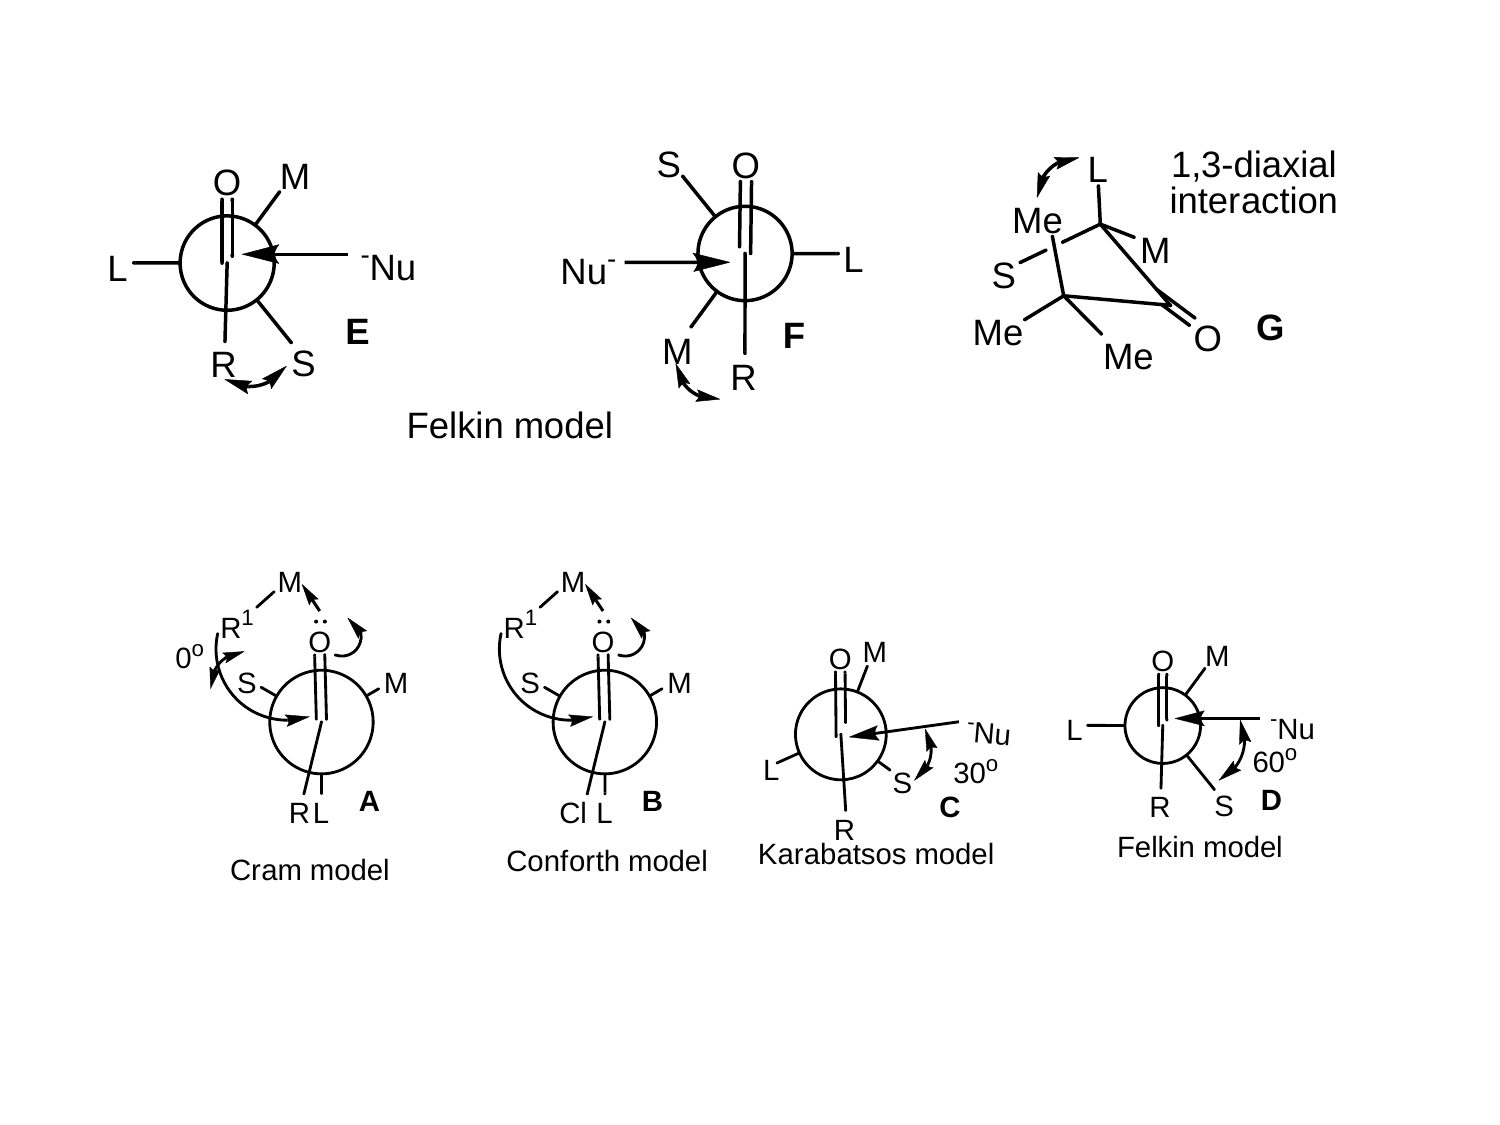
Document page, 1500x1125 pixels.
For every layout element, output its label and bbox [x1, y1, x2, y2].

text_box [169, 562, 1331, 888]
text_box [99, 137, 1350, 451]
